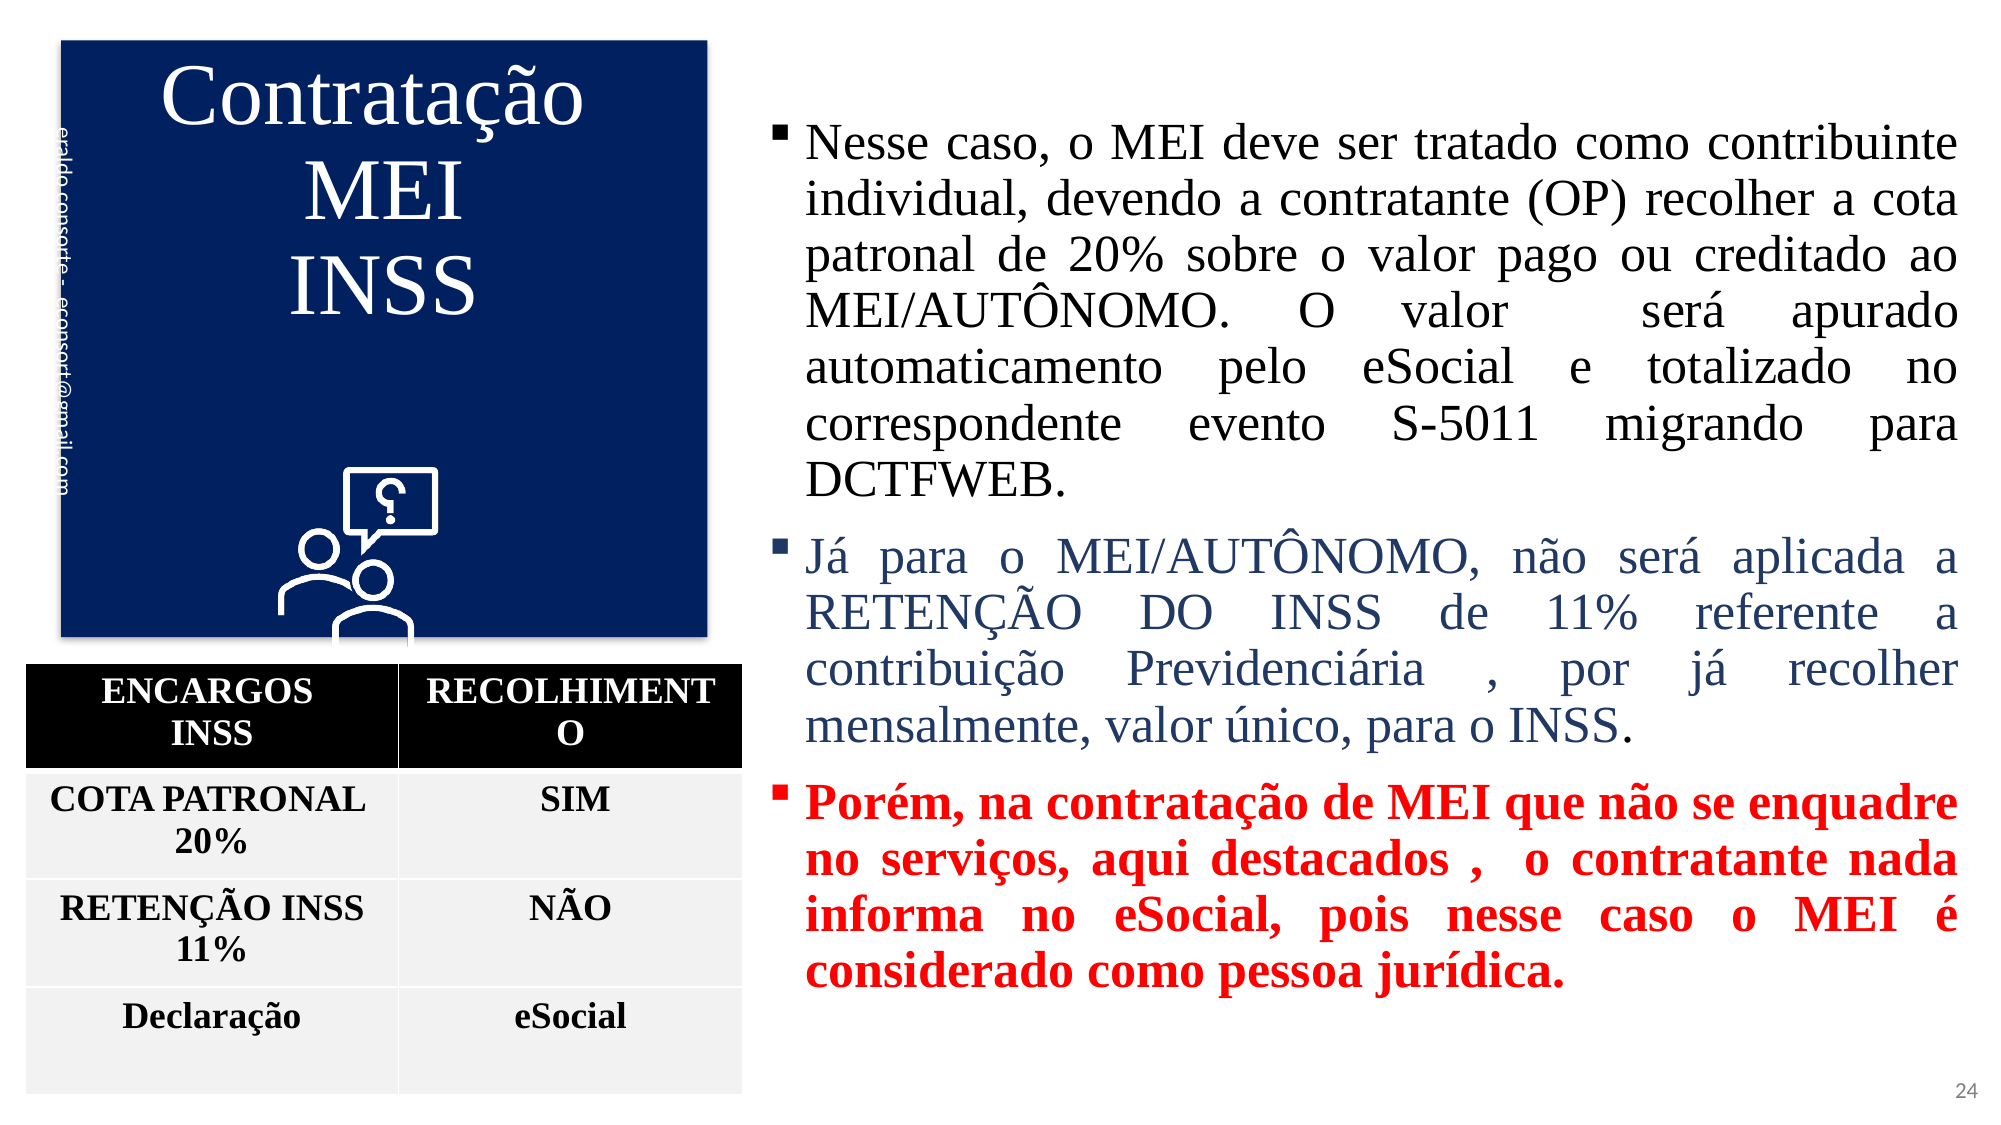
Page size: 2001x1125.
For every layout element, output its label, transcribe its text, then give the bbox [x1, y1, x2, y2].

slide_number 24 [1920, 1058, 1994, 1119]
table_cell Declaração [26, 988, 398, 1094]
table_header ENCARGOS INSS [26, 664, 398, 768]
table_cell NÃO [399, 880, 742, 986]
table_cell SIM [399, 774, 742, 878]
table_cell RETENÇÃO INSS 11% [26, 880, 398, 986]
footer eraldo consorte - econsort@gmail.com [35, 112, 96, 662]
title Contratação MEI INSS [61, 40, 708, 638]
picture [252, 450, 465, 663]
table_cell COTA PATRONAL 20% [26, 774, 398, 878]
list Nesse caso, o MEI deve ser tratado como contribuinte individual, devendo a contratante (OP) recolher a cota patronal de 20% sobre o valor pago ou creditado ao MEI/AUTÔNOMO. O valor será apurado automaticamento pelo eSocial e totalizado no correspondente evento S-5011 migrando para DCTFWEB. Já para o MEI/AUTÔNOMO, não será aplicada a RETENÇÃO DO INSS de 11% referente a contribuição Previdenciária , por já recolher mensalmente, valor único, para o INSS. Porém, na contratação de MEI que não se enquadre no serviços, aqui destacados , o contratante nada informa no eSocial, pois nesse caso o MEI é considerado como pessoa jurídica. [753, 17, 1975, 1096]
table_cell eSocial [399, 988, 742, 1094]
table_header RECOLHIMENTO [399, 664, 742, 768]
